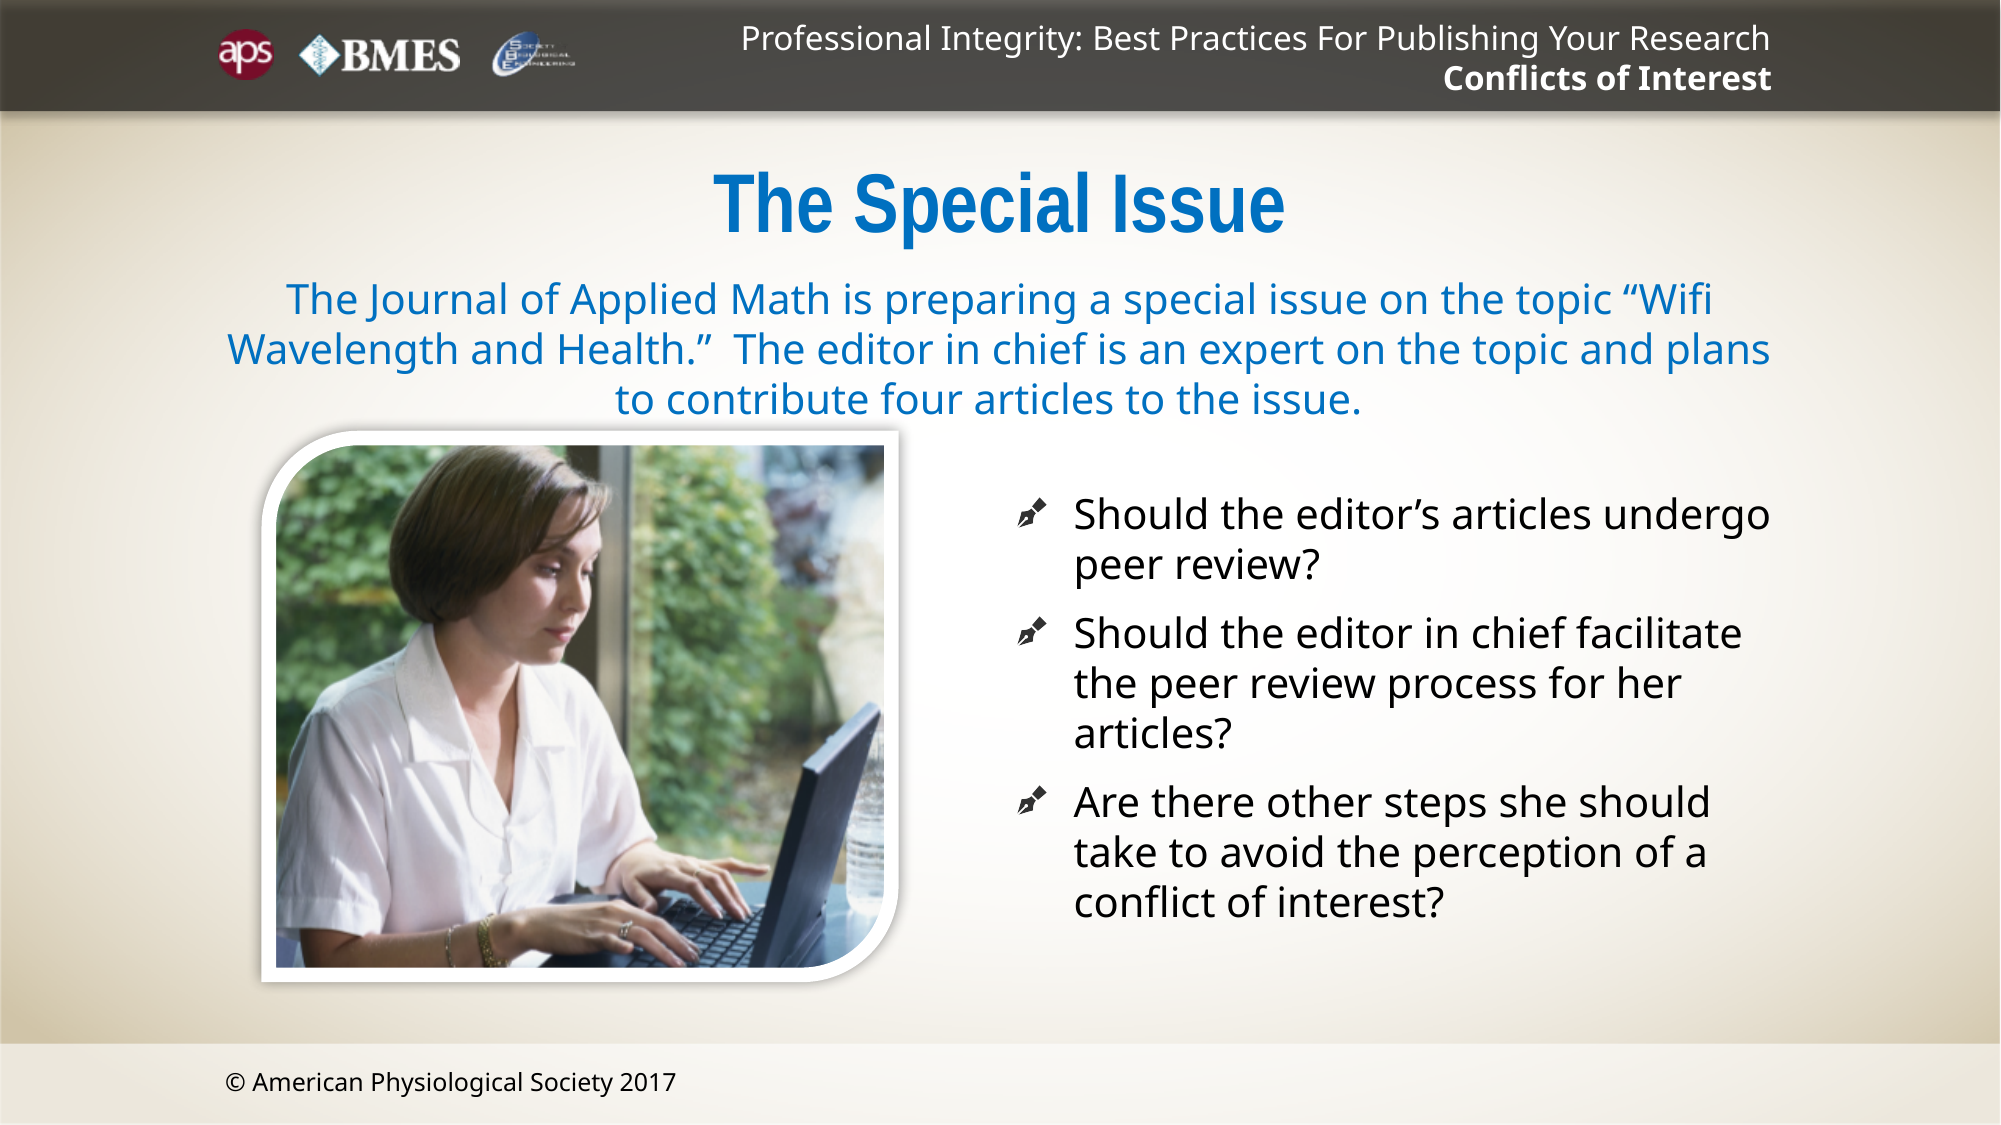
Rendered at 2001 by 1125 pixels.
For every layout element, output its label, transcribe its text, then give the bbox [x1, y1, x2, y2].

list The Journal of Applied Math is preparing a special issue on the topic “Wifi Wavelength and Health.” The editor in chief is an expert on the topic and plans to contribute four articles to the issue. [211, 276, 1788, 419]
picture [0, 0, 2001, 1125]
list Should the editor’s articles undergo peer review? Should the editor in chief facilitate the peer review process for her articles? Are there other steps she should take to avoid the perception of a conflict of interest? [999, 438, 1789, 975]
title The Special Issue [212, 121, 1788, 276]
